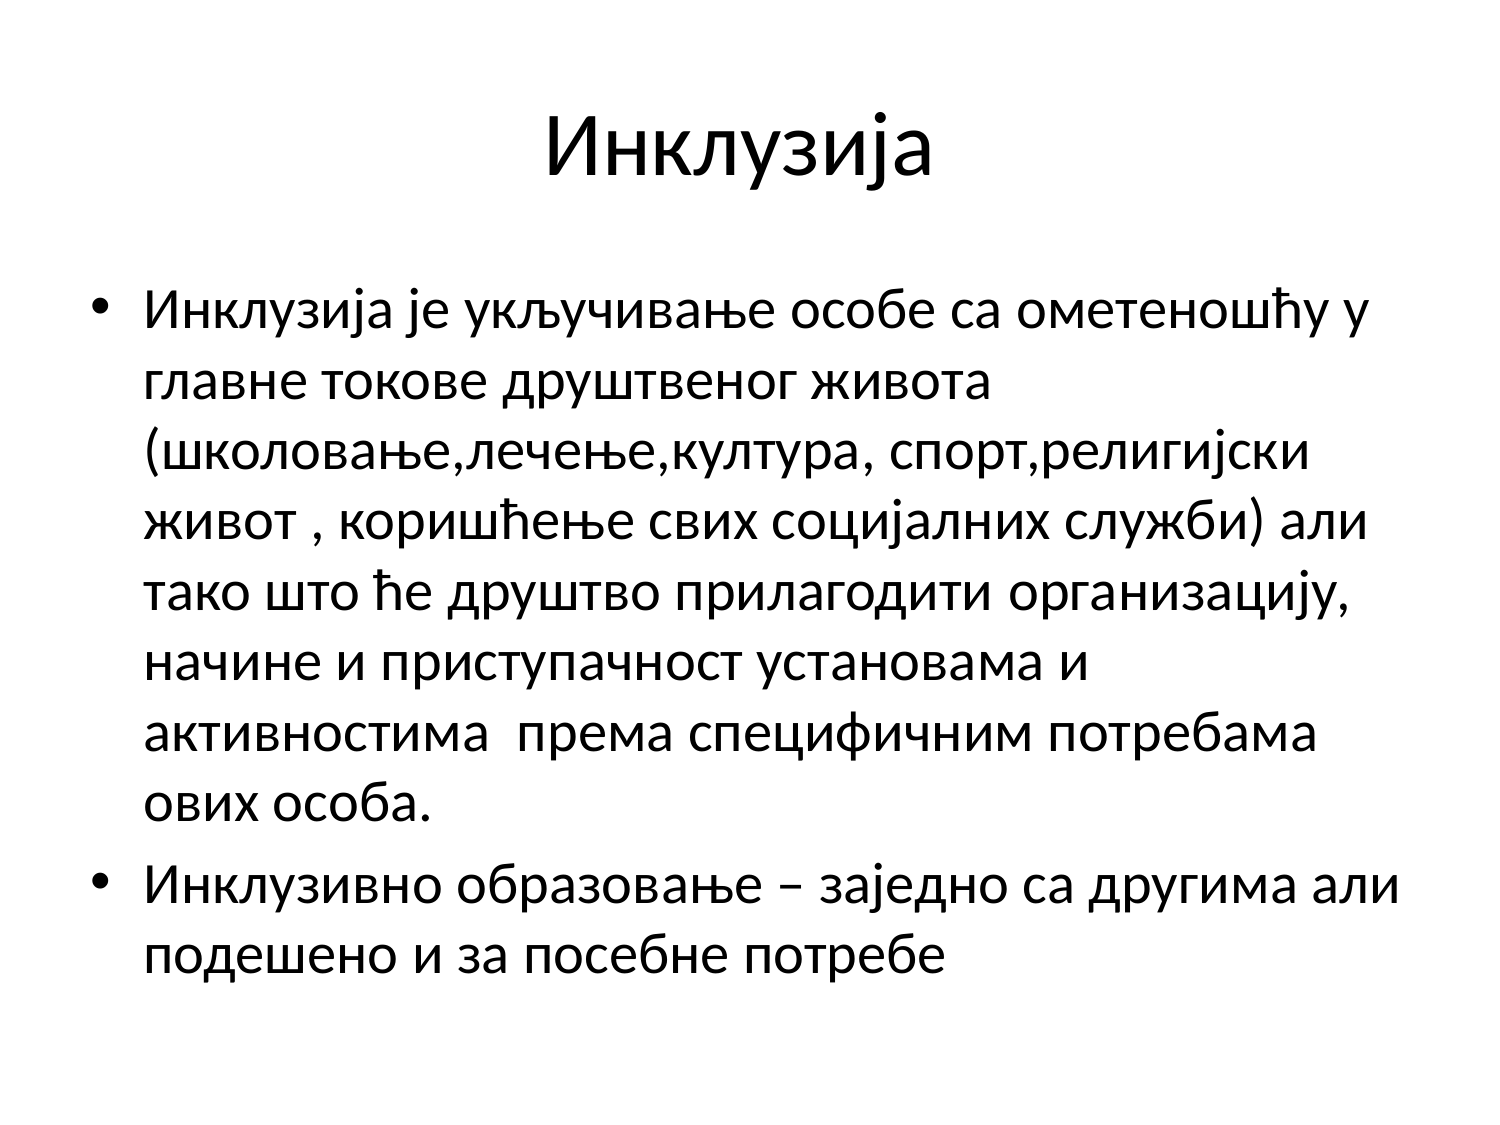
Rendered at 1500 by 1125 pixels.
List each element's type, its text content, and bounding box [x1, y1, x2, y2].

title Инклузија [75, 45, 1425, 233]
list Инклузија је укључивање особе са ометеношћу у главне токове друштвеног живота (школовање,лечење,култура, спорт,религијски живот , коришћење свих социјалних служби) али тако што ће друштво прилагодити организацију, начине и приступачност установама и активностима према специфичним потребама ових особа. Инклузивно образовање – заједно са другима али подешено и за посебне потребе [75, 262, 1425, 1005]
